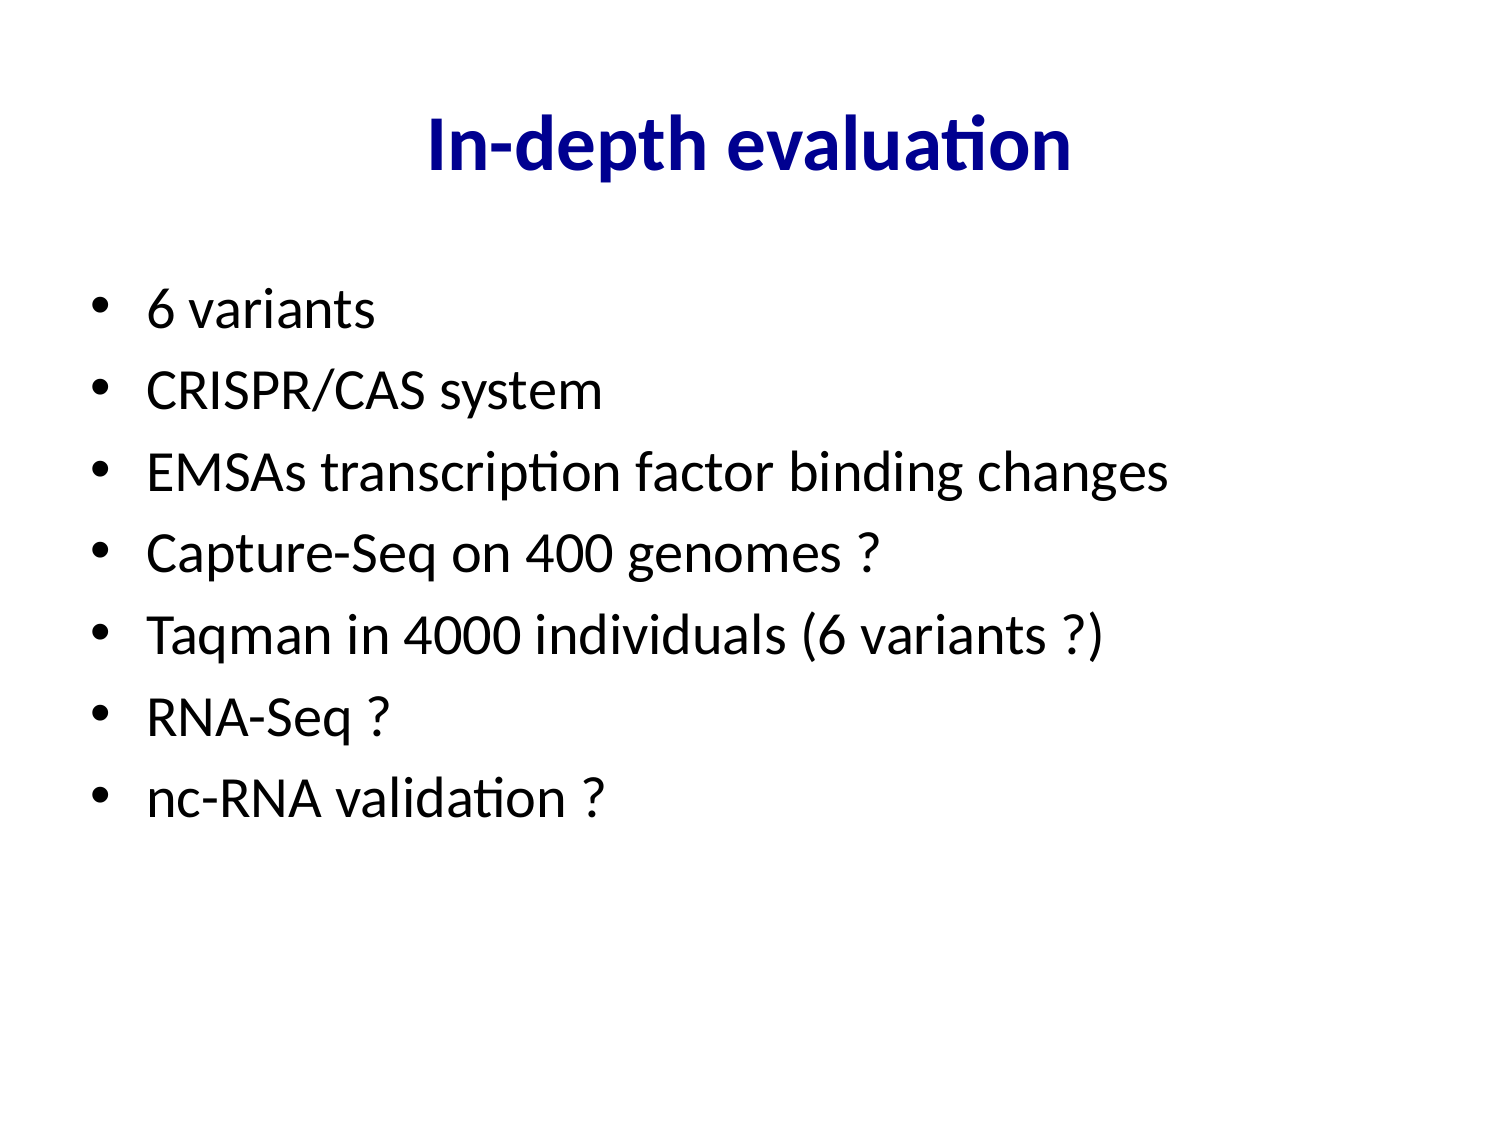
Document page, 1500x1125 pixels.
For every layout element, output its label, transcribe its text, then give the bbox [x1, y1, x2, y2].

title In-depth evaluation [75, 45, 1425, 233]
list 6 variants CRISPR/CAS system EMSAs transcription factor binding changes Capture-Seq on 400 genomes ? Taqman in 4000 individuals (6 variants ?) RNA-Seq ? nc-RNA validation ? [75, 262, 1425, 1005]
